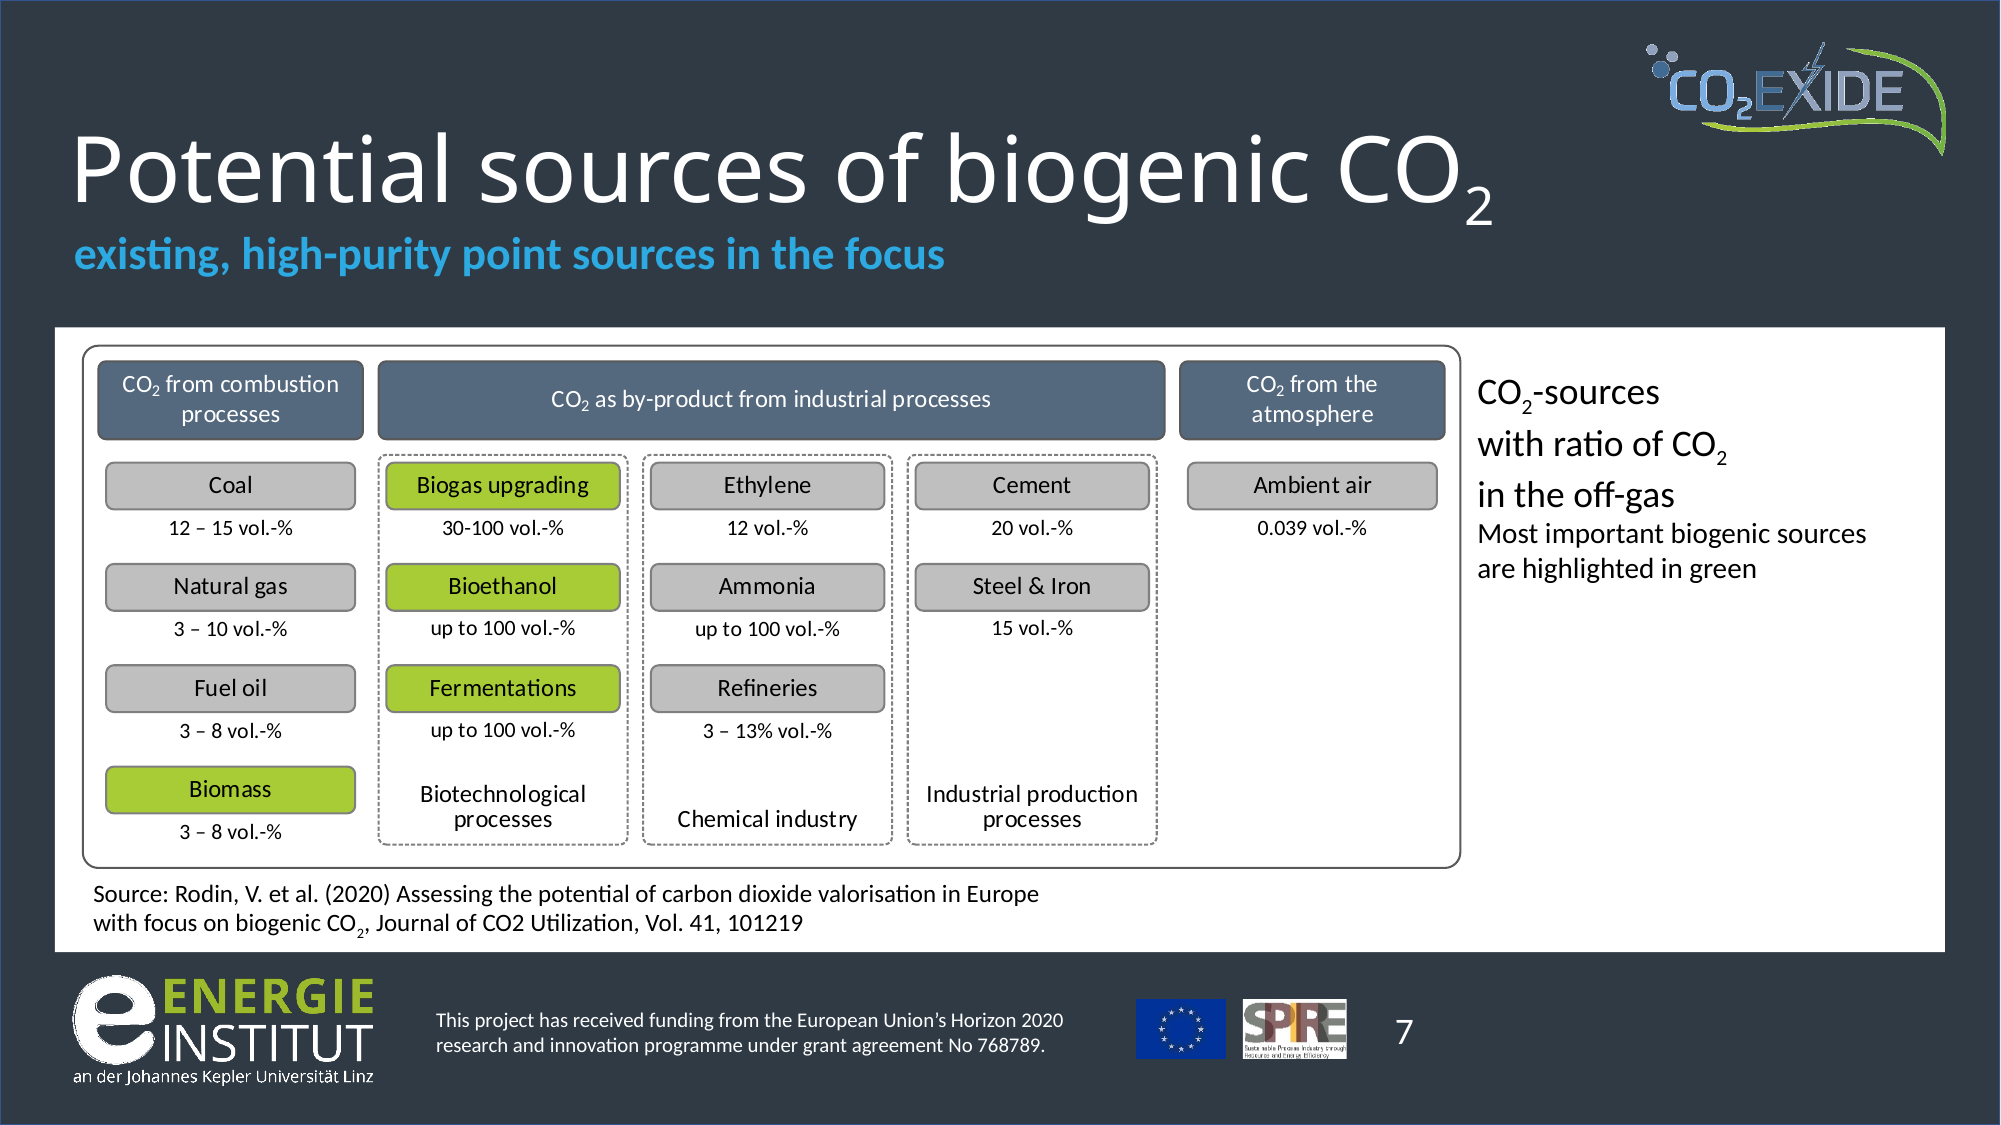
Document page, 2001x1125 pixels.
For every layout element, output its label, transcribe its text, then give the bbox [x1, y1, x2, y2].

text_box Source: Rodin, V. et al. (2020) Assessing the potential of carbon dioxide valorisation in Europe with focus on biogenic CO2, Journal of CO2 Utilization, Vol. 41, 101219 [78, 877, 1079, 949]
footer This project has received funding from the European Union’s Horizon 2020 research and innovation programme under grant agreement No 768789. [421, 999, 1097, 1060]
picture [78, 341, 1463, 870]
picture [35, 952, 398, 1112]
picture [1242, 999, 1347, 1059]
title Potential sources of biogenic CO2 [55, 59, 1792, 215]
slide_number 7 [1380, 999, 1484, 1059]
picture [1646, 42, 1946, 156]
text_box existing, high-purity point sources in the focus [0, 215, 2000, 854]
text_box CO2-sources with ratio of CO2 in the off-gas Most important biogenic sources are highlighted in green [1468, 359, 1934, 592]
picture [1136, 999, 1226, 1059]
